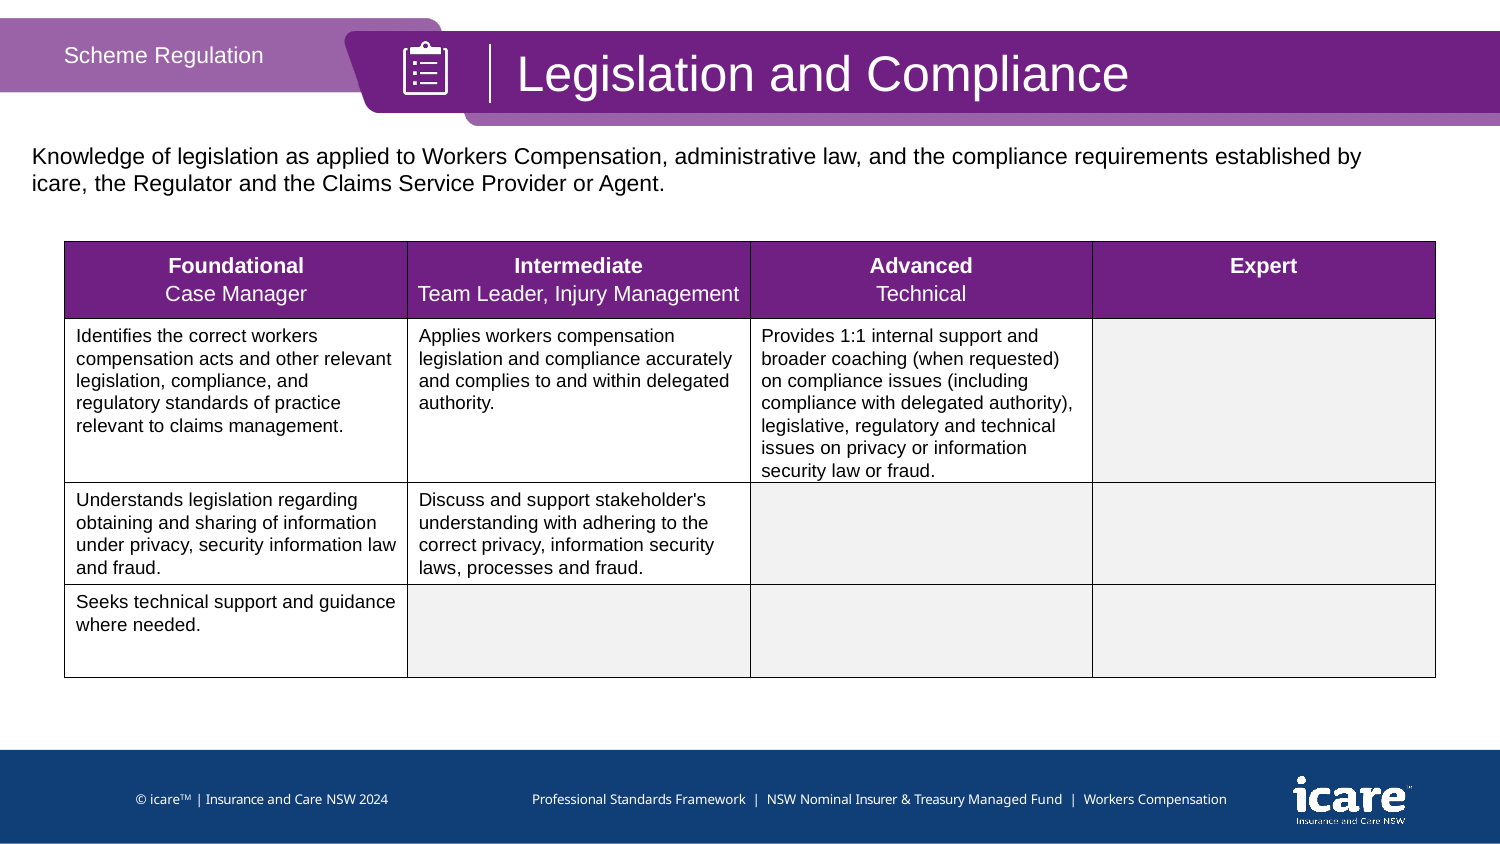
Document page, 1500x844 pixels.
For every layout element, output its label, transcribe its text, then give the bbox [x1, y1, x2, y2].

text_box Knowledge of legislation as applied to Workers Compensation, administrative law, and the compliance requirements established by icare, the Regulator and the Claims Service Provider or Agent. [17, 137, 1388, 204]
table_cell Provides 1:1 internal support and broader coaching (when requested) on compliance issues (including compliance with delegated authority), legislative, regulatory and technical issues on privacy or information security law or fraud. [751, 319, 1092, 482]
table_cell Understands legislation regarding obtaining and sharing of information under privacy, security information law and fraud. [65, 483, 407, 584]
picture [1292, 775, 1412, 824]
table_cell Applies workers compensation legislation and compliance accurately and complies to and within delegated authority. [408, 319, 750, 482]
table_cell [1093, 319, 1435, 482]
table_header Intermediate Team Leader, Injury Management [408, 242, 750, 318]
picture [0, 18, 1500, 126]
table_cell [751, 585, 1092, 677]
text_box © icareTM | Insurance and Care NSW 2024 [130, 789, 412, 808]
table_cell [408, 585, 750, 677]
table_header Advanced Technical [751, 242, 1092, 318]
table_cell [751, 483, 1092, 584]
text_box [0, 748, 1500, 844]
table_cell Identifies the correct workers compensation acts and other relevant legislation, compliance, and regulatory standards of practice relevant to claims management. [65, 319, 407, 482]
table_cell [1093, 483, 1435, 584]
table_header Foundational Case Manager [65, 242, 407, 318]
table_cell Discuss and support stakeholder's understanding with adhering to the correct privacy, information security laws, processes and fraud. [408, 483, 750, 584]
text_box Professional Standards Framework | NSW Nominal Insurer & Treasury Managed Fund | Workers Compensation [515, 783, 1287, 815]
table_cell [1093, 585, 1435, 677]
table_header Expert [1093, 242, 1435, 318]
table_cell Seeks technical support and guidance where needed. [65, 585, 407, 677]
